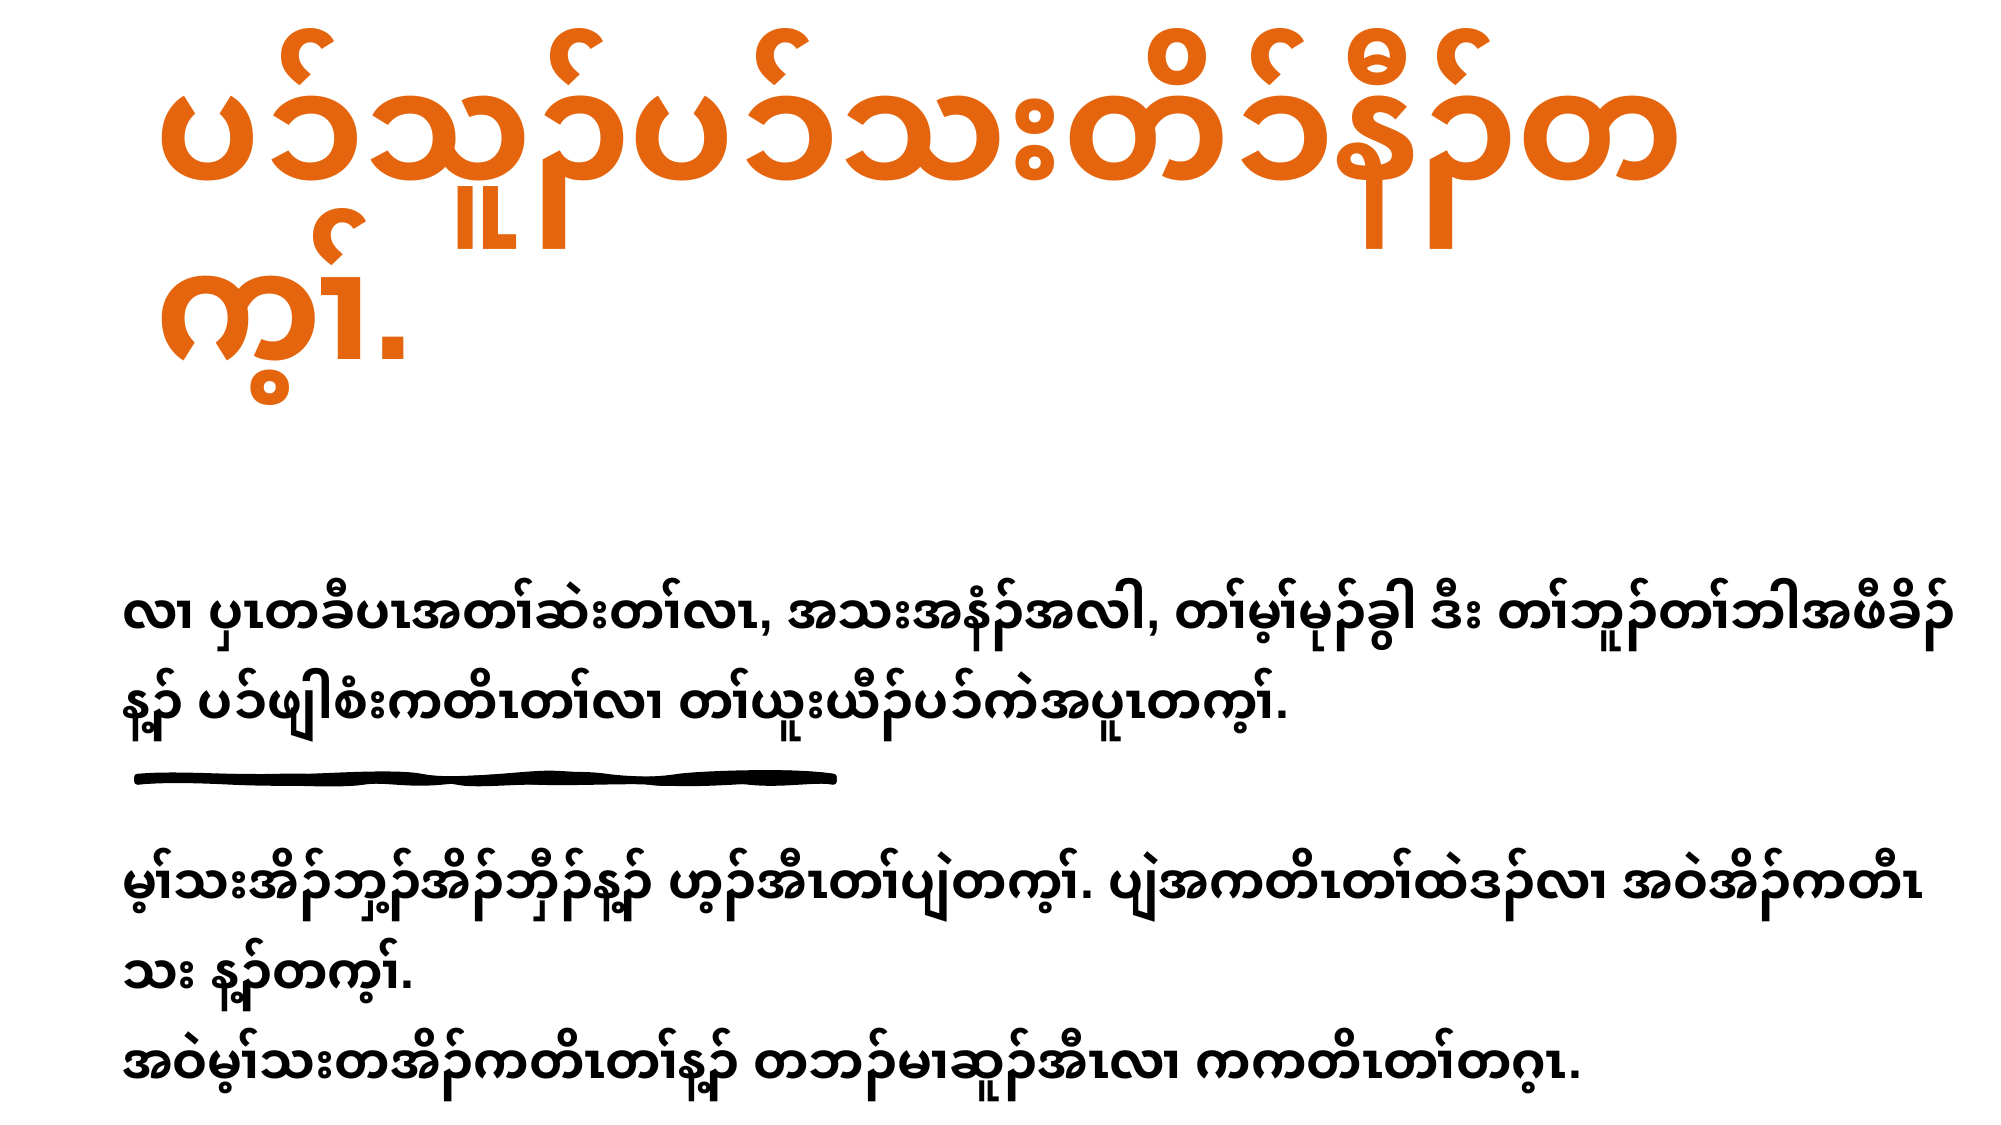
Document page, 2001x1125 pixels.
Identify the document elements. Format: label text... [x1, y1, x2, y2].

title ပၥ်သူၣ်ပၥ်သးတိၥ်နီၣ်တက့ၢ်. [140, 0, 1865, 397]
subtitle လၢ ပှၤတခီပၤအတၢ်ဆဲးတၢ်လၤ, အသးအနံၣ်အလါ, တၢ်မ့ၢ်မုၣ်ခွါ ဒီး တၢ်ဘူၣ်တၢ်ဘါအဖီခိၣ်န့ၣ် ပၥ်ဖျါစံးကတိၤတၢ်လၢ တၢ်ယူးယီၣ်ပၥ်ကဲအပူၤတက့ၢ်. မ့ၢ်သးအိၣ်ဘှ့ၣ်အိၣ်ဘှီၣ်န့ၣ် ဟ့ၣ်အီၤတၢ်ပျဲတက့ၢ်. ပျဲအကတိၤတၢ်ထဲဒၣ်လၢ အဝဲအိၣ်ကတီၤသး န့ၣ်တက့ၢ်. အဝဲမ့ၢ်သးတအိၣ်ကတိၤတၢ်န့ၣ် တဘၣ်မၢဆူၣ်အီၤလၢ ကကတိၤတၢ်တဂ့ၤ. [107, 540, 2000, 849]
